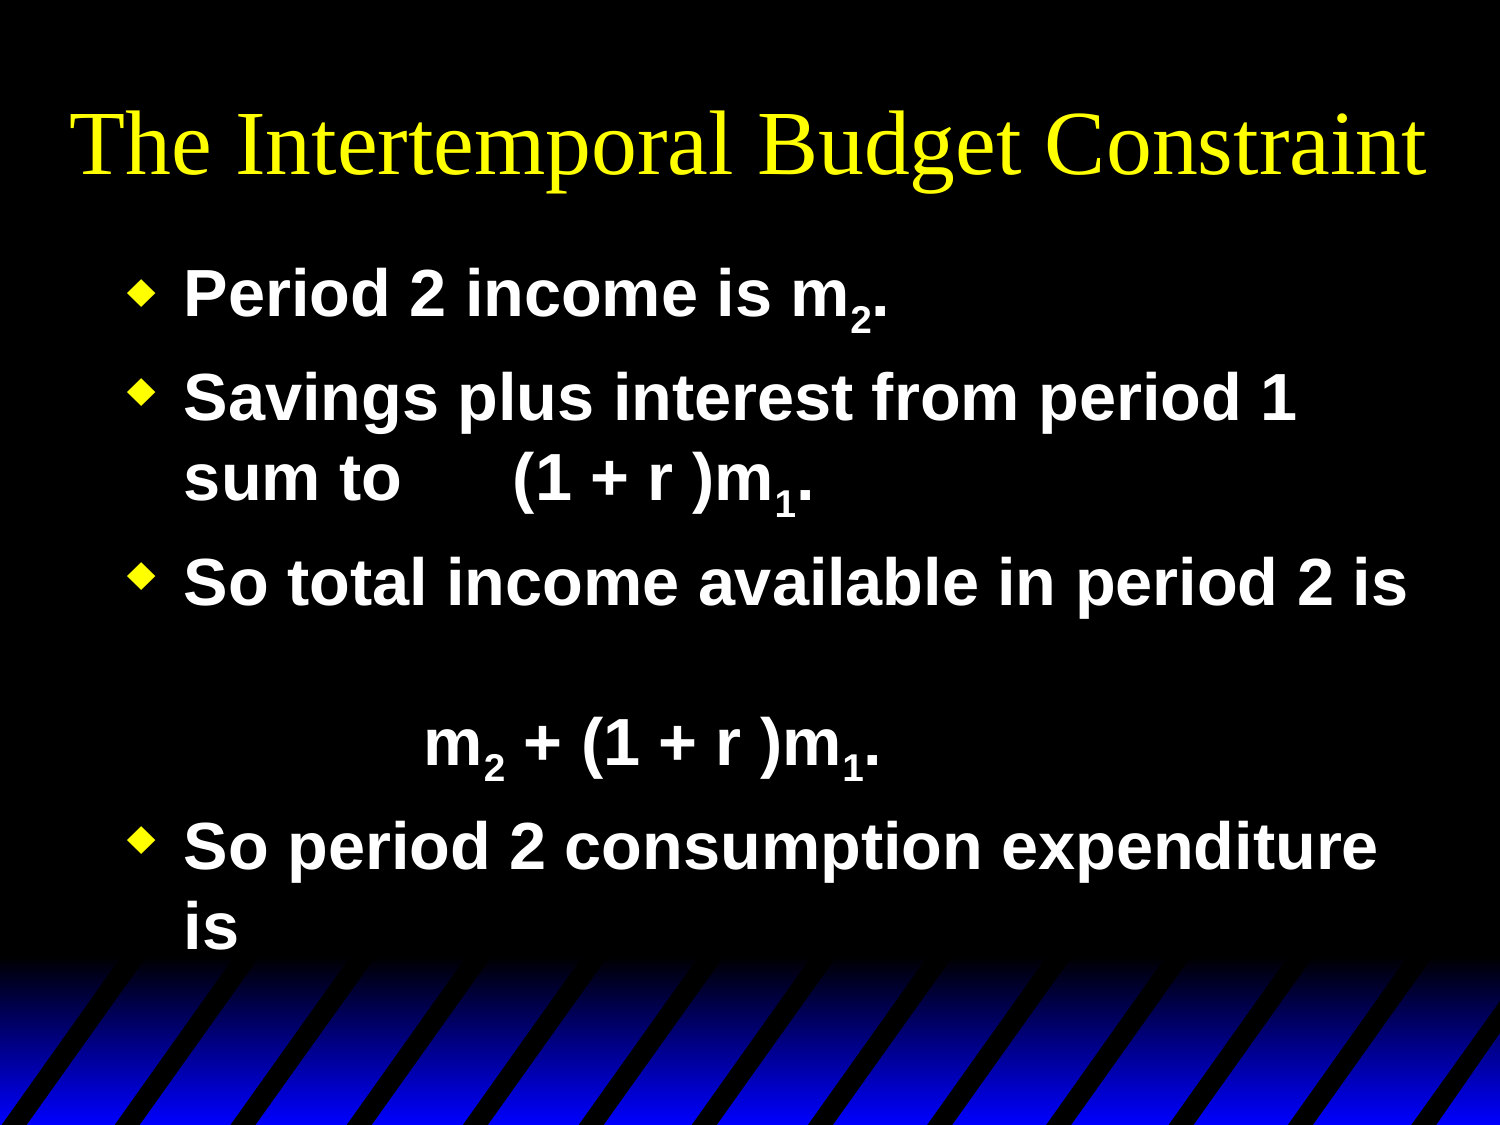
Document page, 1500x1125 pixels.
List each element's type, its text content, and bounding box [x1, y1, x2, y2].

title The Intertemporal Budget Constraint [0, 37, 1500, 238]
list Period 2 income is m2. Savings plus interest from period 1 sum to (1 + r )m1. So total income available in period 2 is m2 + (1 + r )m1. So period 2 consumption expenditure is [112, 241, 1434, 962]
